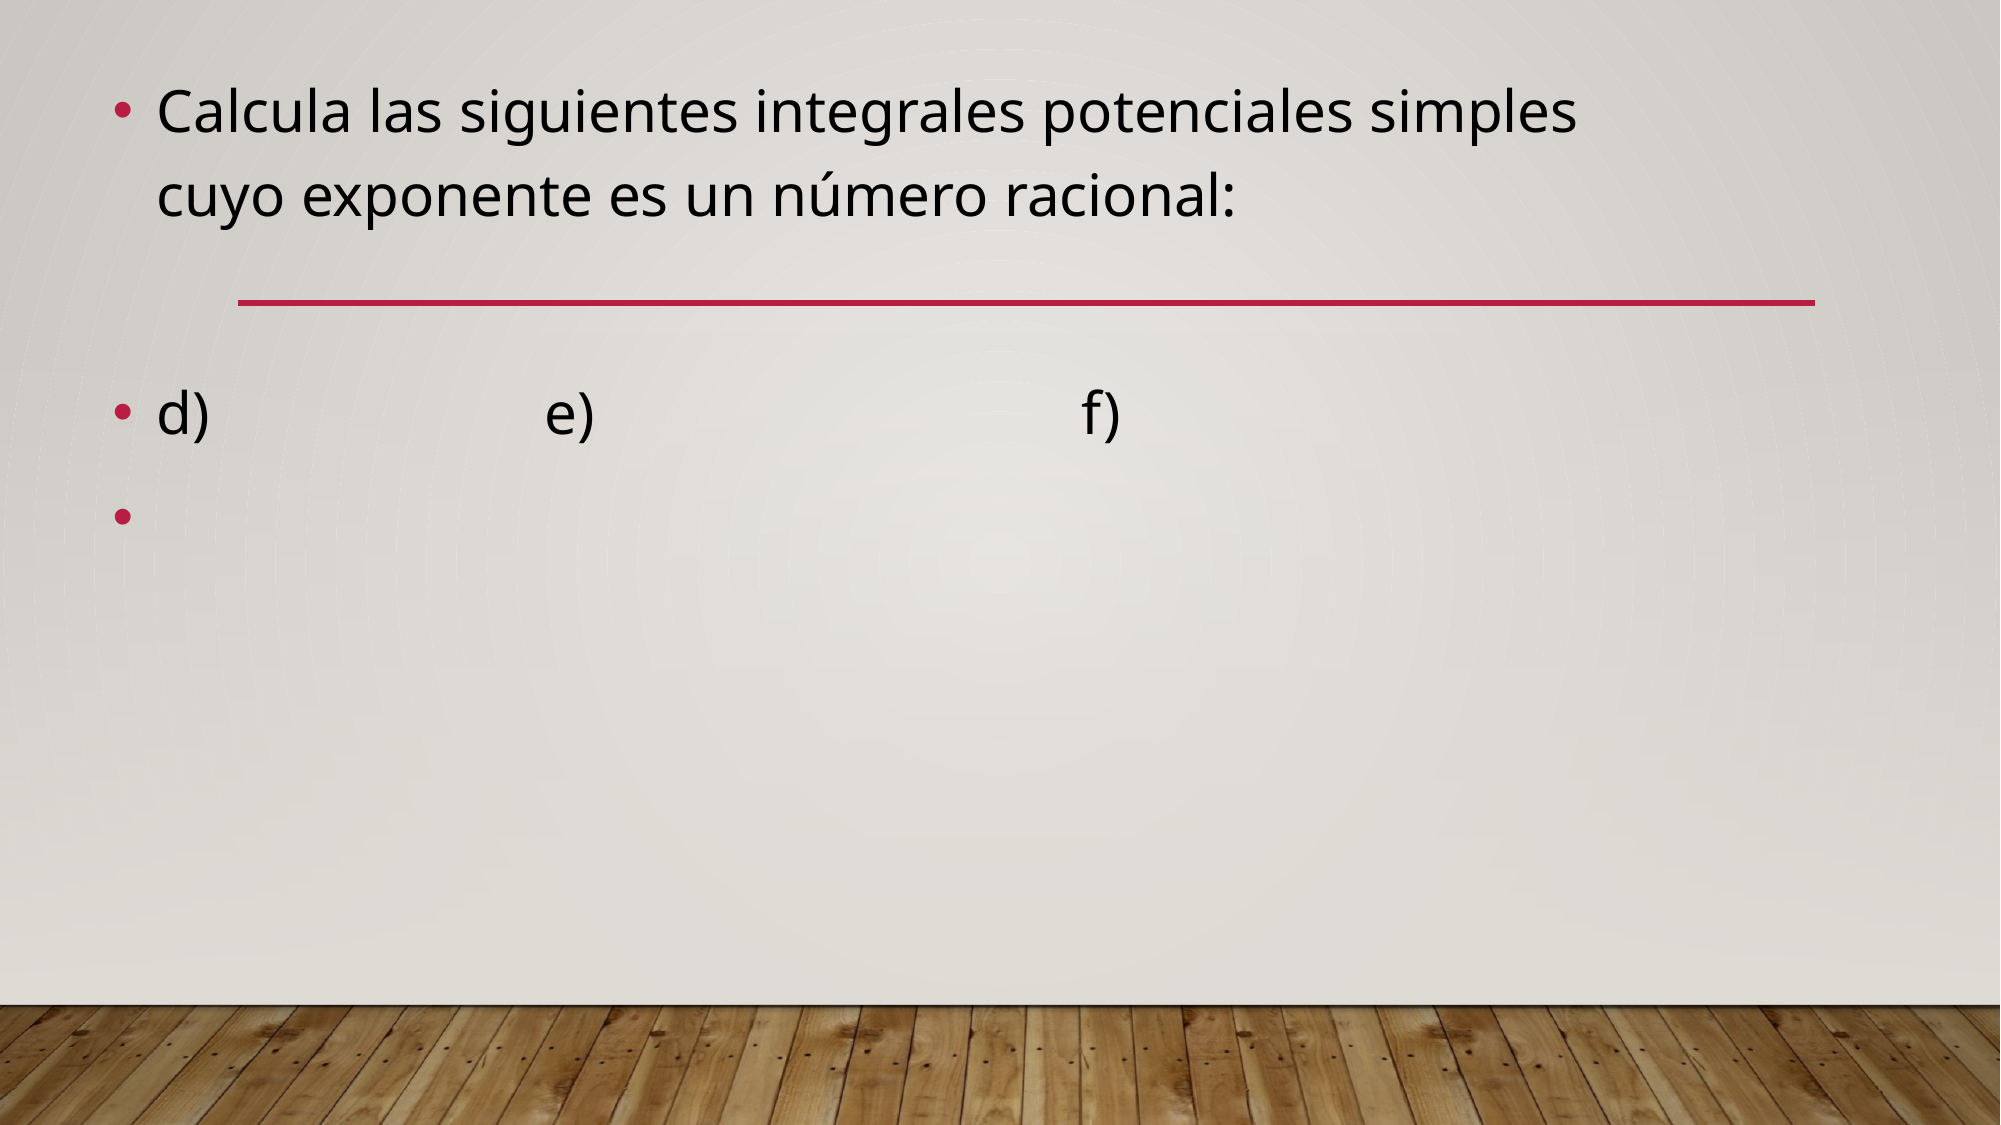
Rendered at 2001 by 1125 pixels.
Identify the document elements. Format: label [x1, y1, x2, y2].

picture [0, 1005, 2000, 1125]
